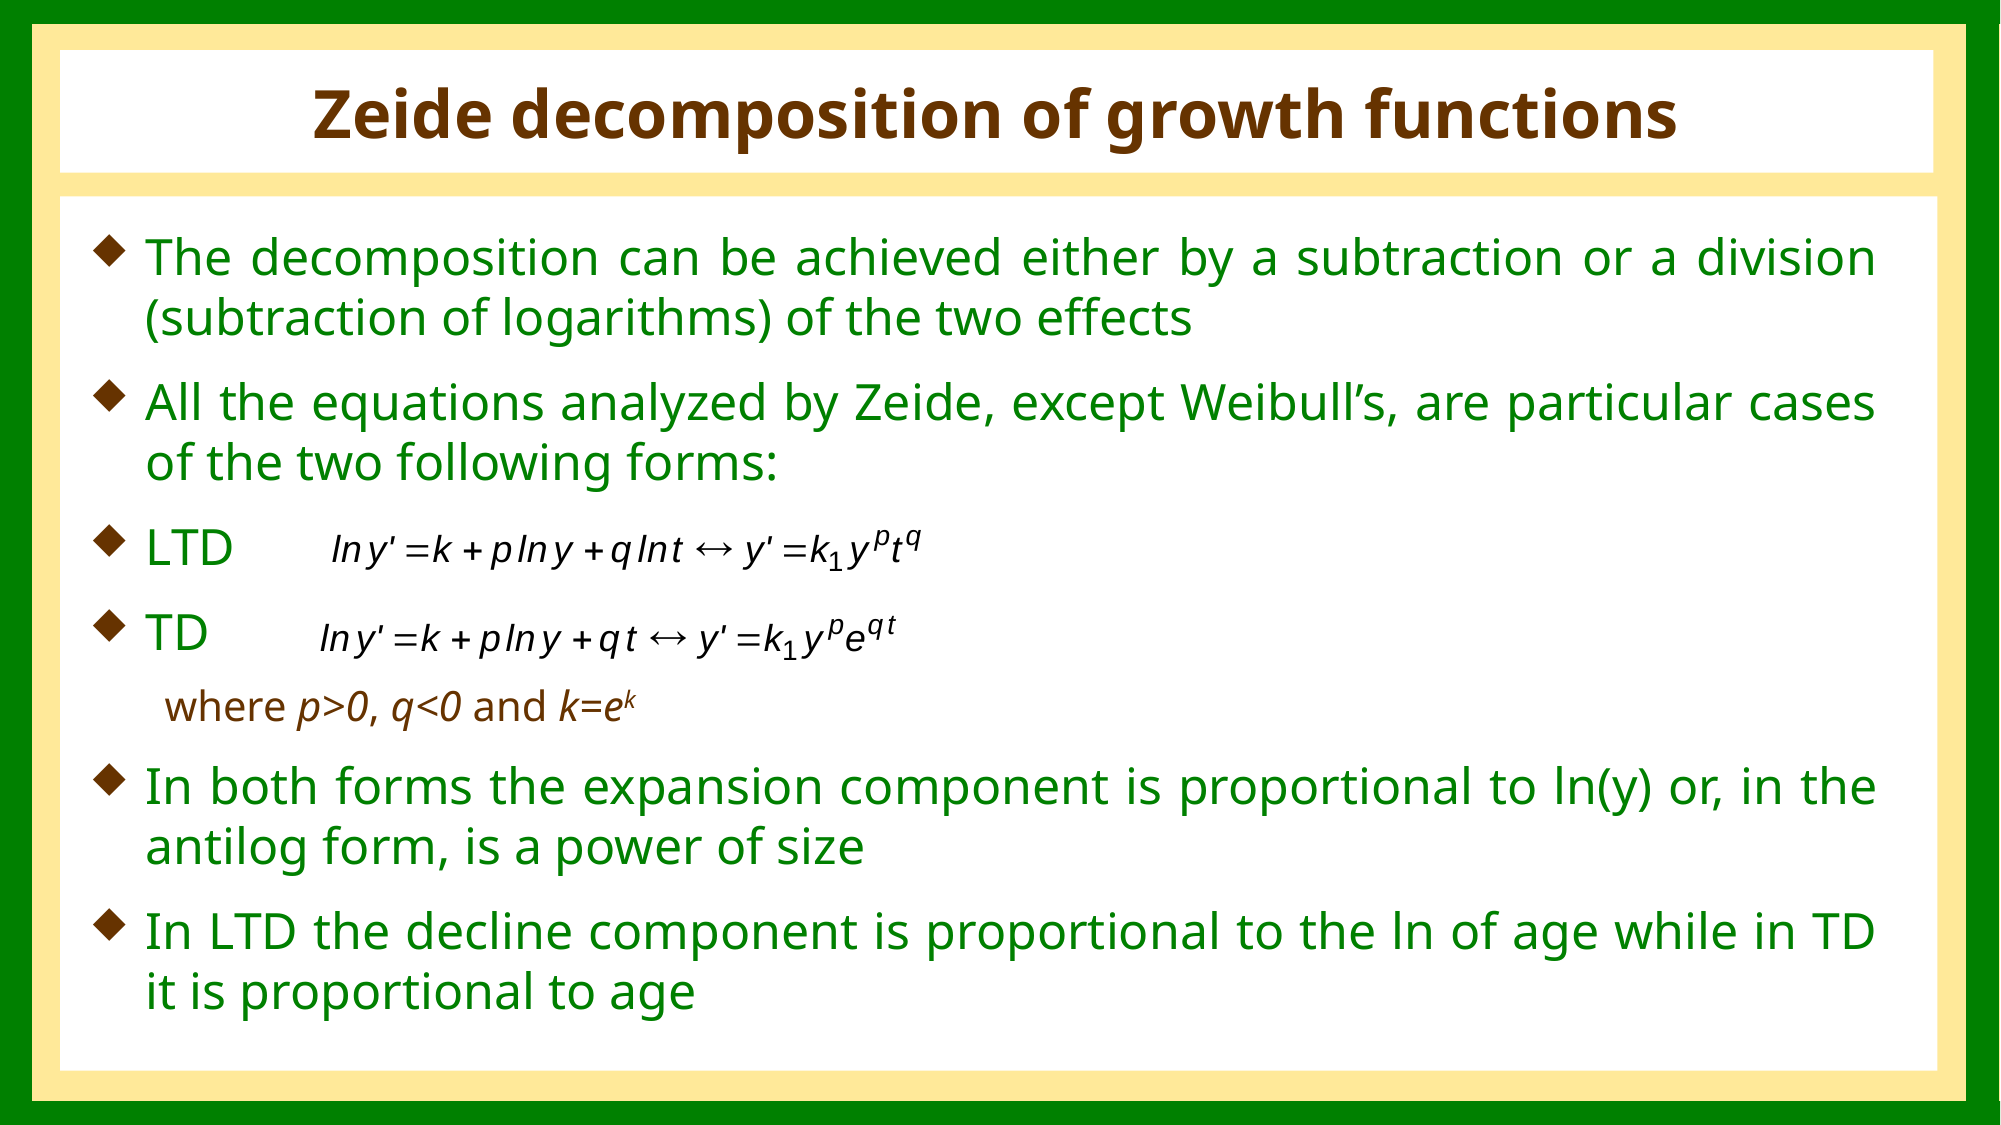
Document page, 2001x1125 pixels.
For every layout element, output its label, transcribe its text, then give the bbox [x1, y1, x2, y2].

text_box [326, 514, 934, 578]
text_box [314, 604, 909, 668]
list The decomposition can be achieved either by a subtraction or a division (subtraction of logarithms) of the two effects All the equations analyzed by Zeide, except Weibull’s, are particular cases of the two following forms: LTD TD where p>0, q<0 and k=ek In both forms the expansion component is proportional to ln(y) or, in the antilog form, is a power of size In LTD the decline component is proportional to the ln of age while in TD it is proportional to age [59, 196, 1938, 1071]
title Zeide decomposition of growth functions [59, 49, 1934, 173]
